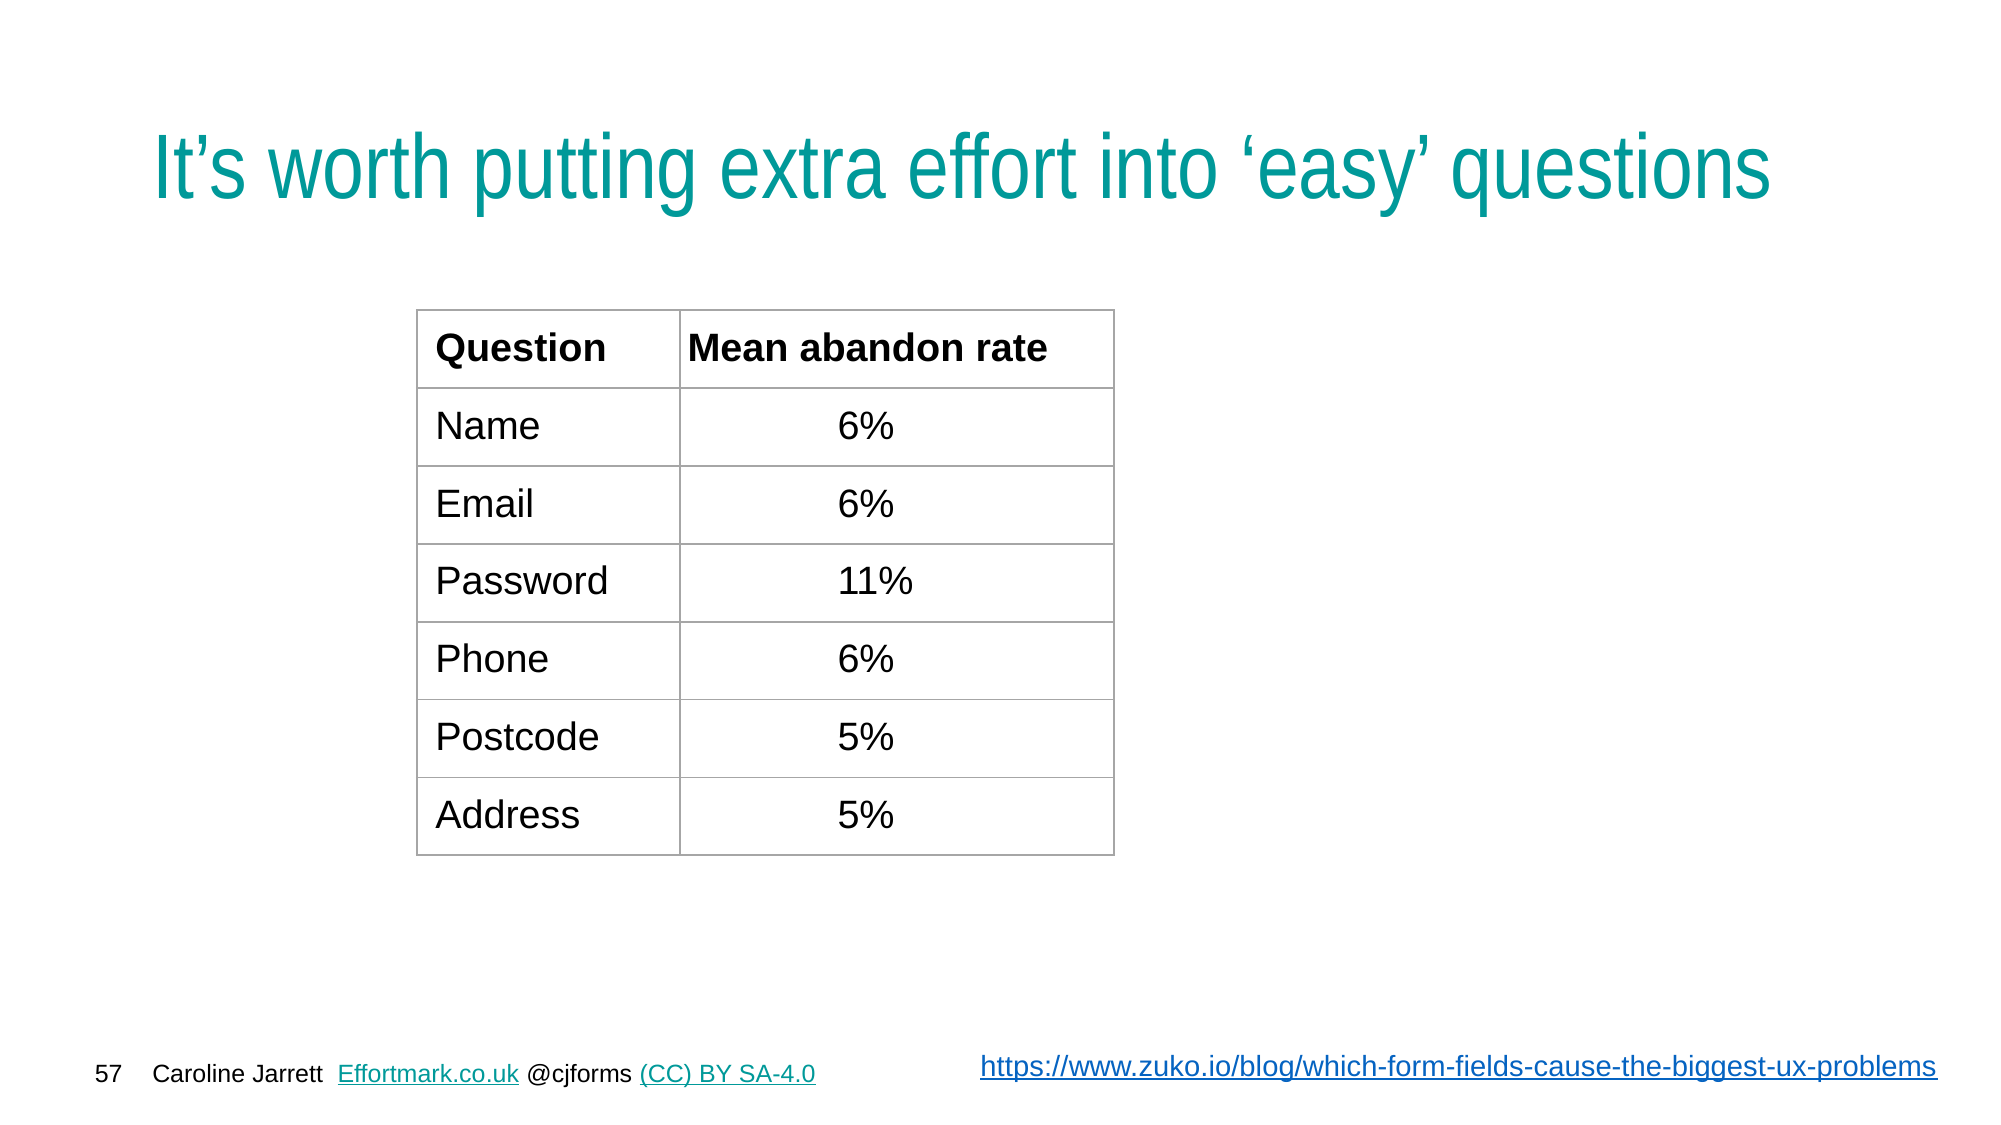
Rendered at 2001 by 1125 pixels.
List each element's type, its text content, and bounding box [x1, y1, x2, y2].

table_cell 5% [681, 778, 1113, 854]
table_cell Address [418, 778, 679, 854]
table_cell Name [418, 389, 679, 465]
table_cell Postcode [418, 700, 679, 777]
table_cell Email [418, 467, 679, 543]
table_cell 11% [681, 545, 1113, 621]
table_cell 6% [681, 467, 1113, 543]
table_cell 6% [681, 389, 1113, 465]
title It’s worth putting extra effort into ‘easy’ questions [137, 59, 1863, 278]
table_cell Phone [418, 623, 679, 699]
table_cell Password [418, 545, 679, 621]
table_cell 5% [681, 700, 1113, 777]
table_cell 6% [681, 623, 1113, 699]
text_box https://www.zuko.io/blog/which-form-fields-cause-the-biggest-ux-problems [965, 1039, 2000, 1090]
table_header Question [418, 311, 679, 387]
table_header Mean abandon rate [681, 311, 1113, 387]
